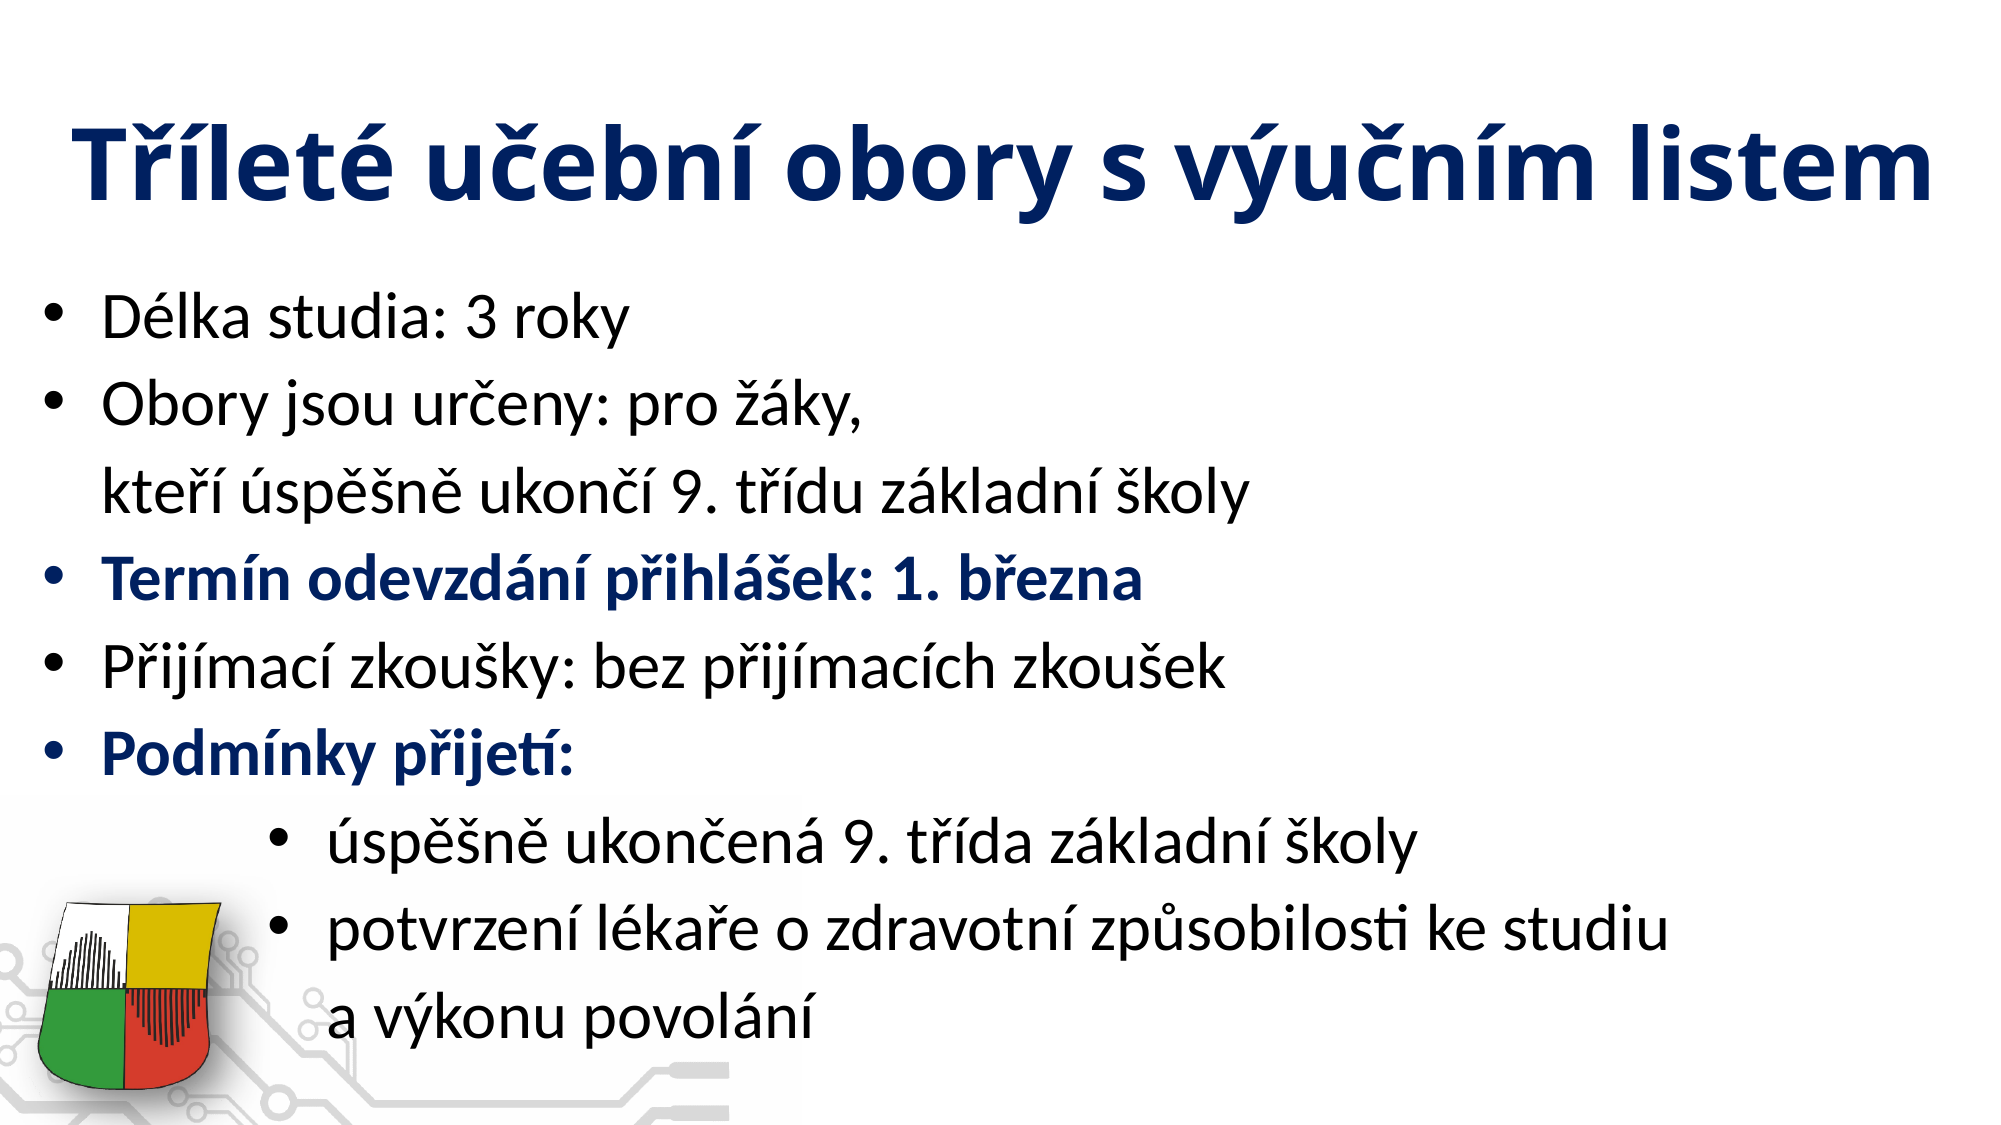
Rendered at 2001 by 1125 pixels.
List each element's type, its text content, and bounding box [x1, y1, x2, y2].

text_box Délka studia: 3 roky Obory jsou určeny: pro žáky, kteří úspěšně ukončí 9. třídu základní školy Termín odevzdání přihlášek: 1. března Přijímací zkoušky: bez přijímacích zkoušek Podmínky přijetí: úspěšně ukončená 9. třída základní školy potvrzení lékaře o zdravotní způsobilosti ke studiu a výkonu povolání [27, 256, 1972, 1059]
picture [18, 890, 230, 1101]
title Tříleté učební obory s výučním listem [55, 59, 1961, 256]
